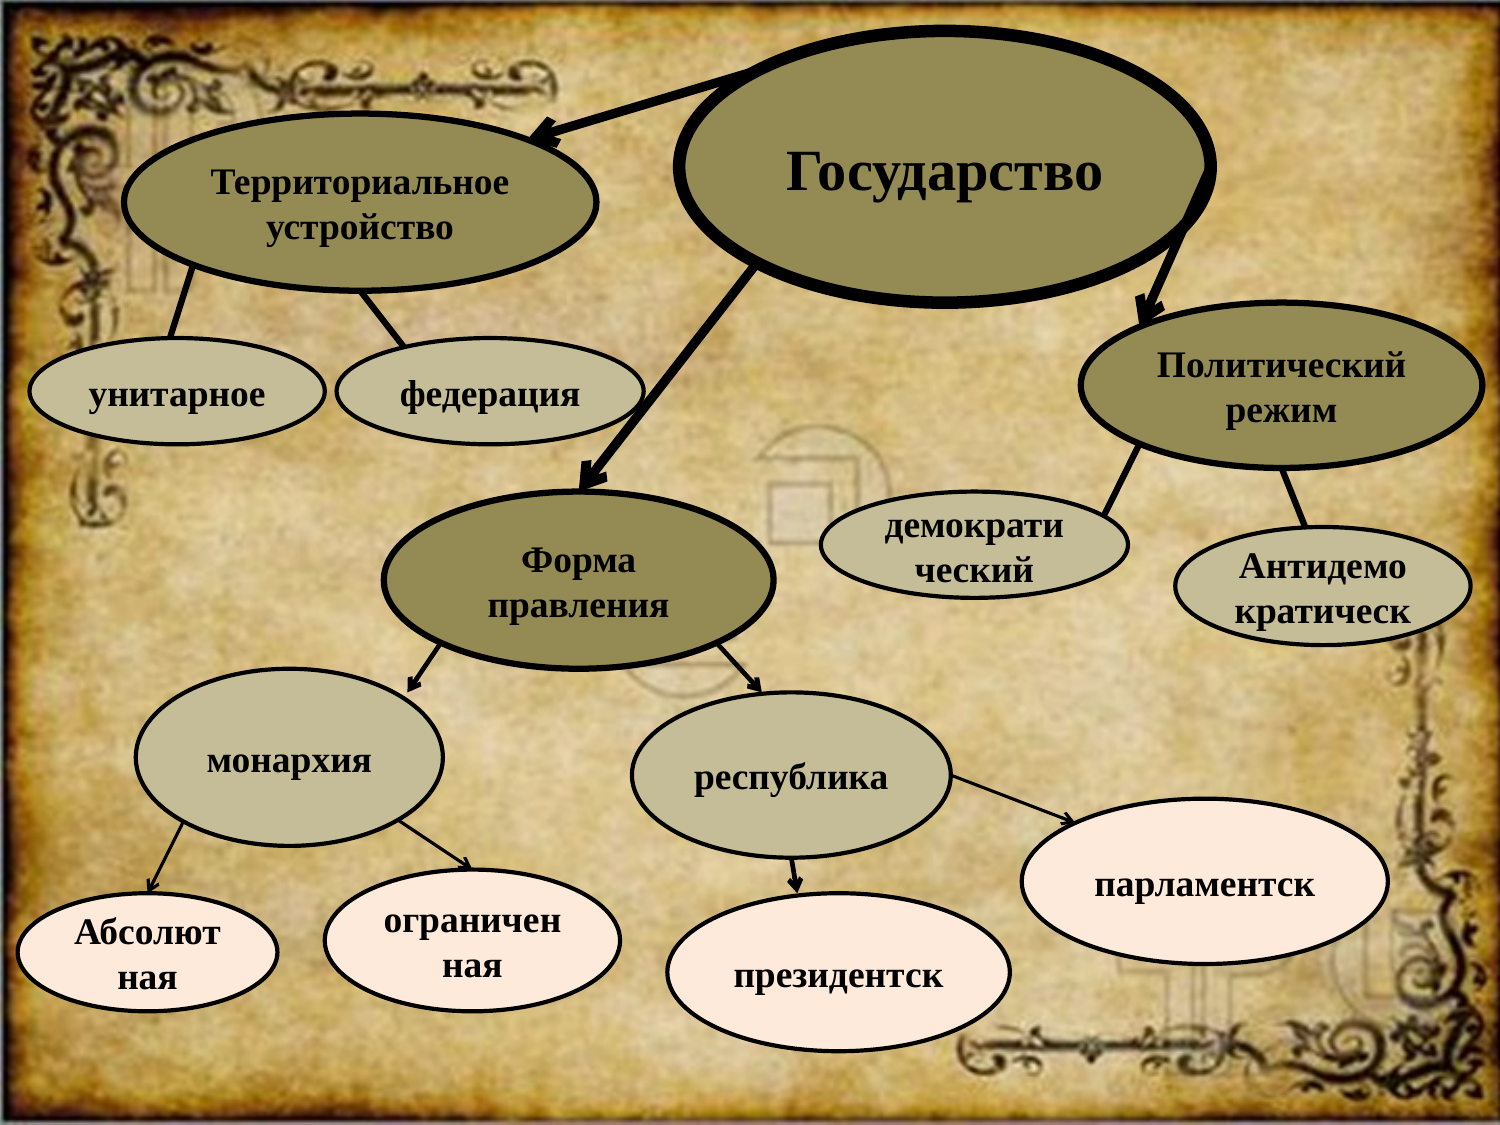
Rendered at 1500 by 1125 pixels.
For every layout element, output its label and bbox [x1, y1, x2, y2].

text_box [1080, 443, 1140, 563]
picture [0, 0, 1500, 1125]
text_box [407, 642, 442, 693]
text_box [1139, 166, 1211, 327]
text_box [1281, 467, 1329, 587]
text_box [359, 290, 444, 398]
text_box [950, 774, 1076, 824]
text_box [147, 822, 184, 894]
text_box [147, 264, 194, 410]
text_box [397, 819, 473, 870]
text_box [716, 642, 763, 693]
text_box [791, 857, 798, 894]
text_box [578, 262, 758, 492]
text_box [526, 70, 758, 140]
